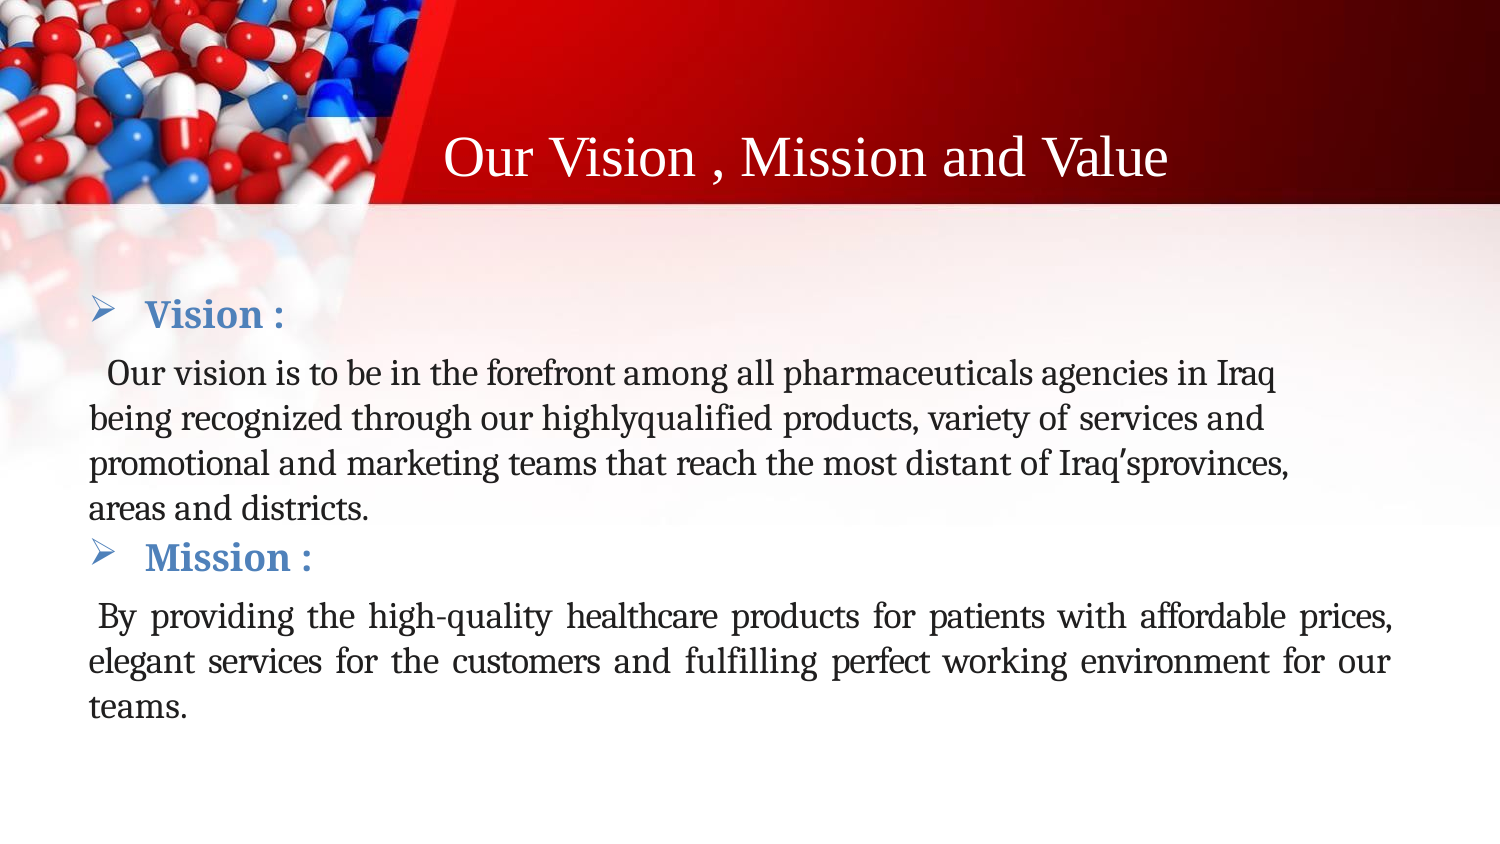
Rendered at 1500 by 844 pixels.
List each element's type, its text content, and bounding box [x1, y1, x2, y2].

text_box Vision : Our vision is to be in the forefront among all pharmaceuticals agencies in Iraq being recognized through our highlyqualified products, variety of services and promotional and marketing teams that reach the most distant of Iraq’sprovinces, areas and districts. Mission : By providing the high-quality healthcare products for patients with affordable prices, elegant services for the customers and fulfilling perfect working environment for our teams. [86, 276, 1405, 727]
picture [0, 0, 1500, 527]
title Our Vision , Mission and Value [325, 115, 1175, 259]
